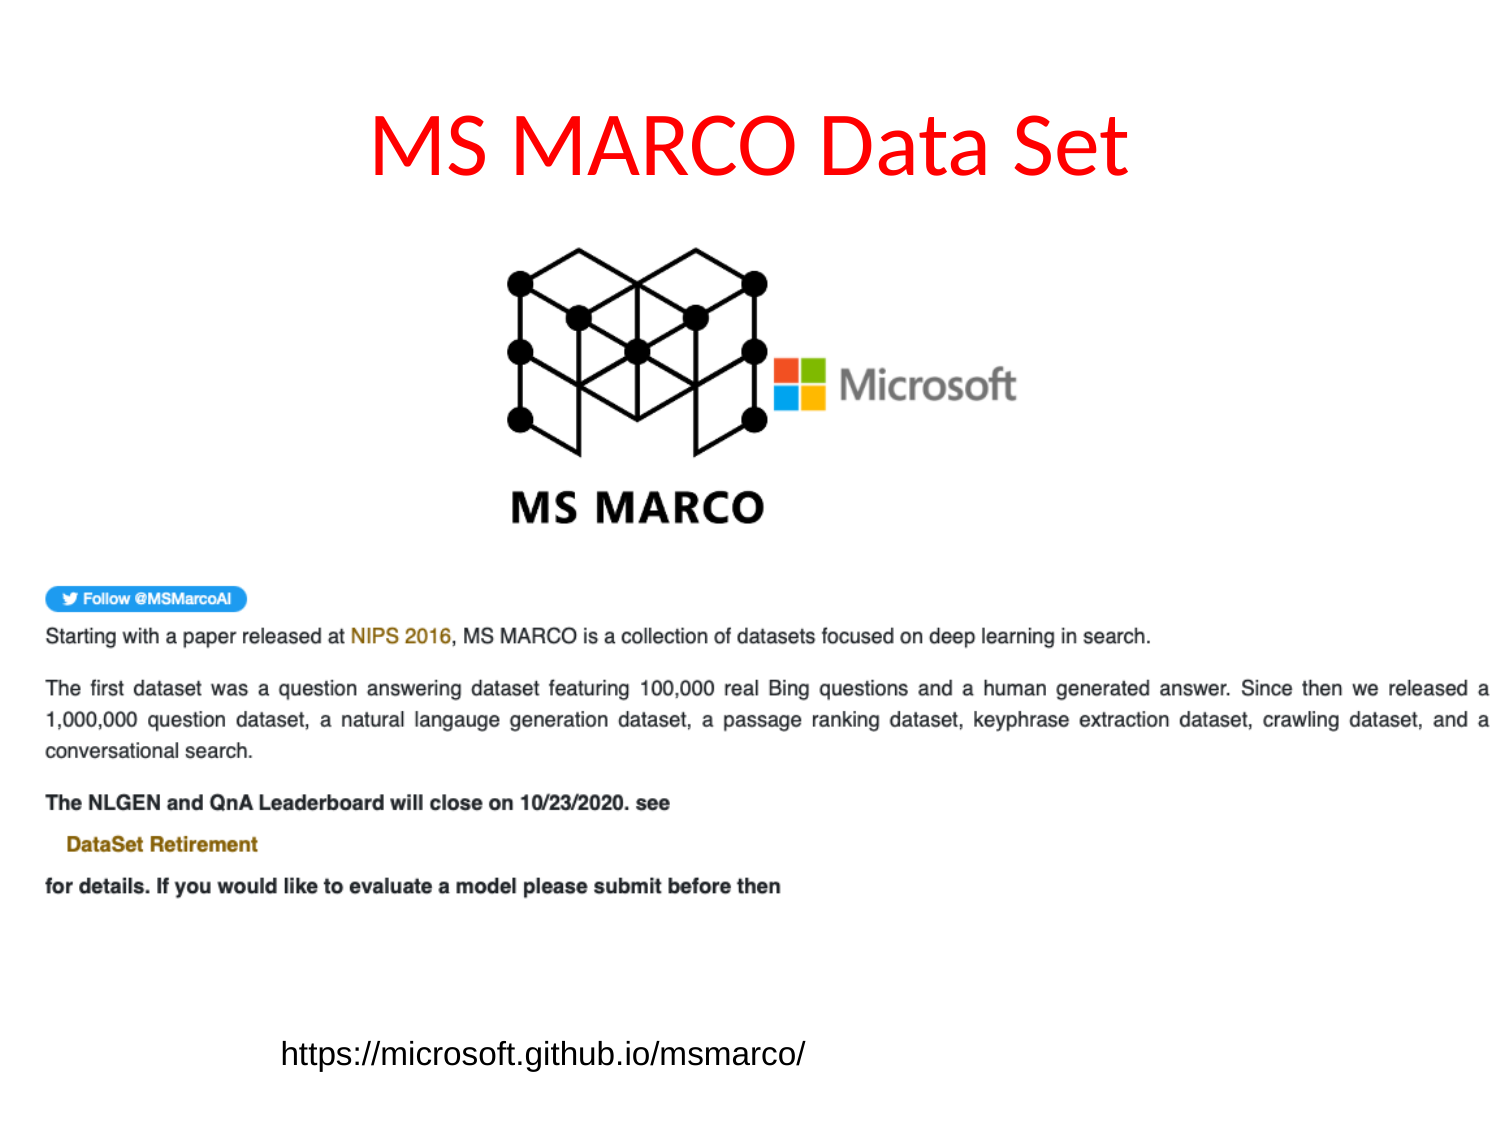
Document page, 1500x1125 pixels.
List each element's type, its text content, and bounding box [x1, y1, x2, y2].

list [0, 232, 1500, 913]
text_box https://microsoft.github.io/msmarco/ [265, 1024, 822, 1080]
title MS MARCO Data Set [74, 44, 1426, 230]
